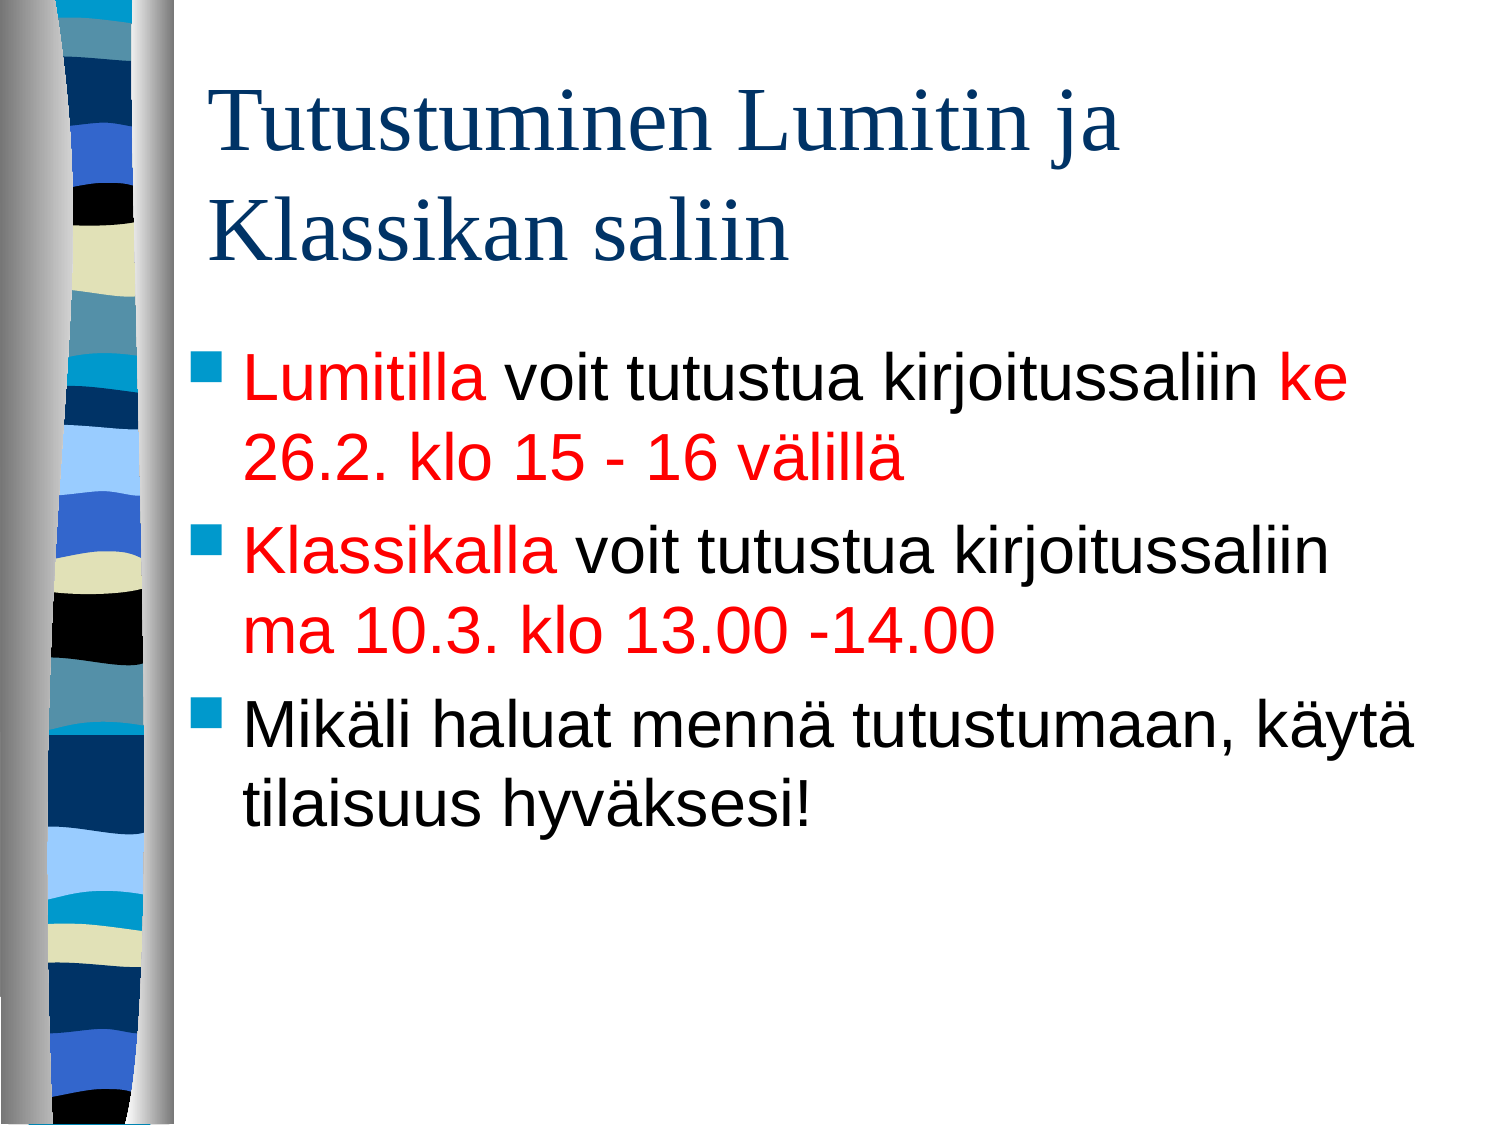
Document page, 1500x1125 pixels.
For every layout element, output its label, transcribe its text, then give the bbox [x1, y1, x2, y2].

title Tutustuminen Lumitin ja Klassikan saliin [192, 75, 1468, 263]
list Lumitilla voit tutustua kirjoitussaliin ke 26.2. klo 15 - 16 välillä Klassikalla voit tutustua kirjoitussaliin ma 10.3. klo 13.00 -14.00 Mikäli haluat mennä tutustumaan, käytä tilaisuus hyväksesi! [171, 326, 1447, 1002]
